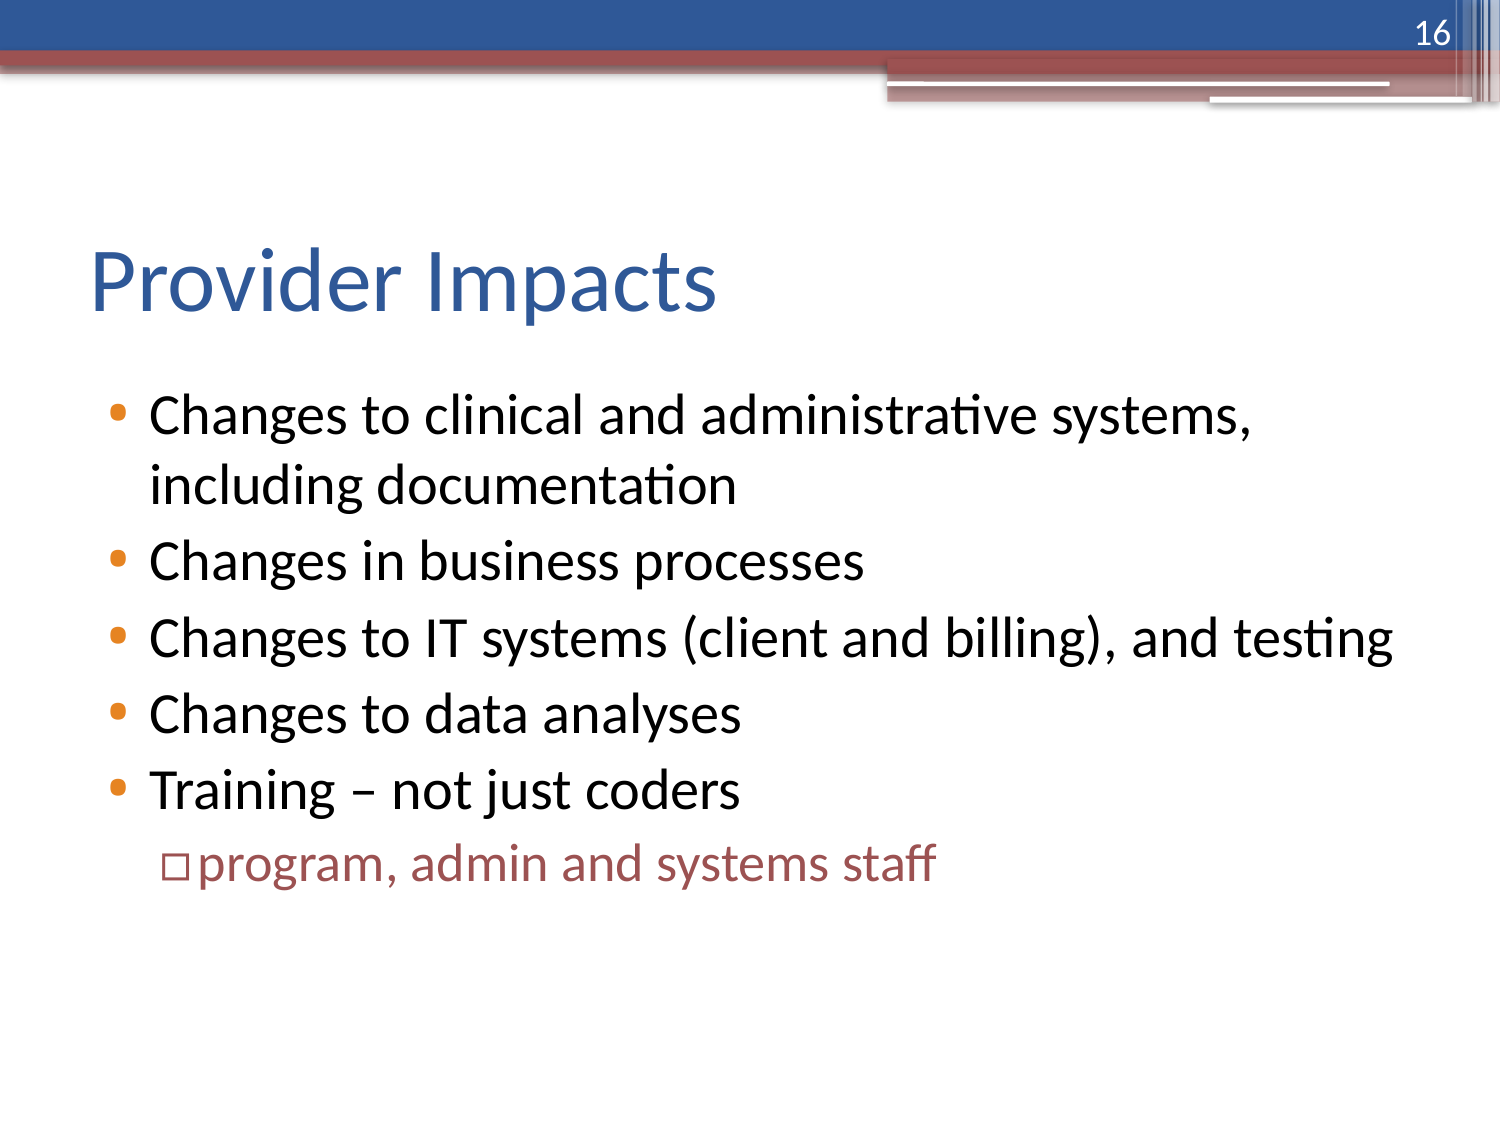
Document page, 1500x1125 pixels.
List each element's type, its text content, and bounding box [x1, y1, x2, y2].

list Changes to clinical and administrative systems, including documentation Changes in business processes Changes to IT systems (client and billing), and testing Changes to data analyses Training – not just coders program, admin and systems staff [75, 368, 1425, 1079]
slide_number 16 [1341, 0, 1466, 61]
title Provider Impacts [75, 187, 1425, 363]
